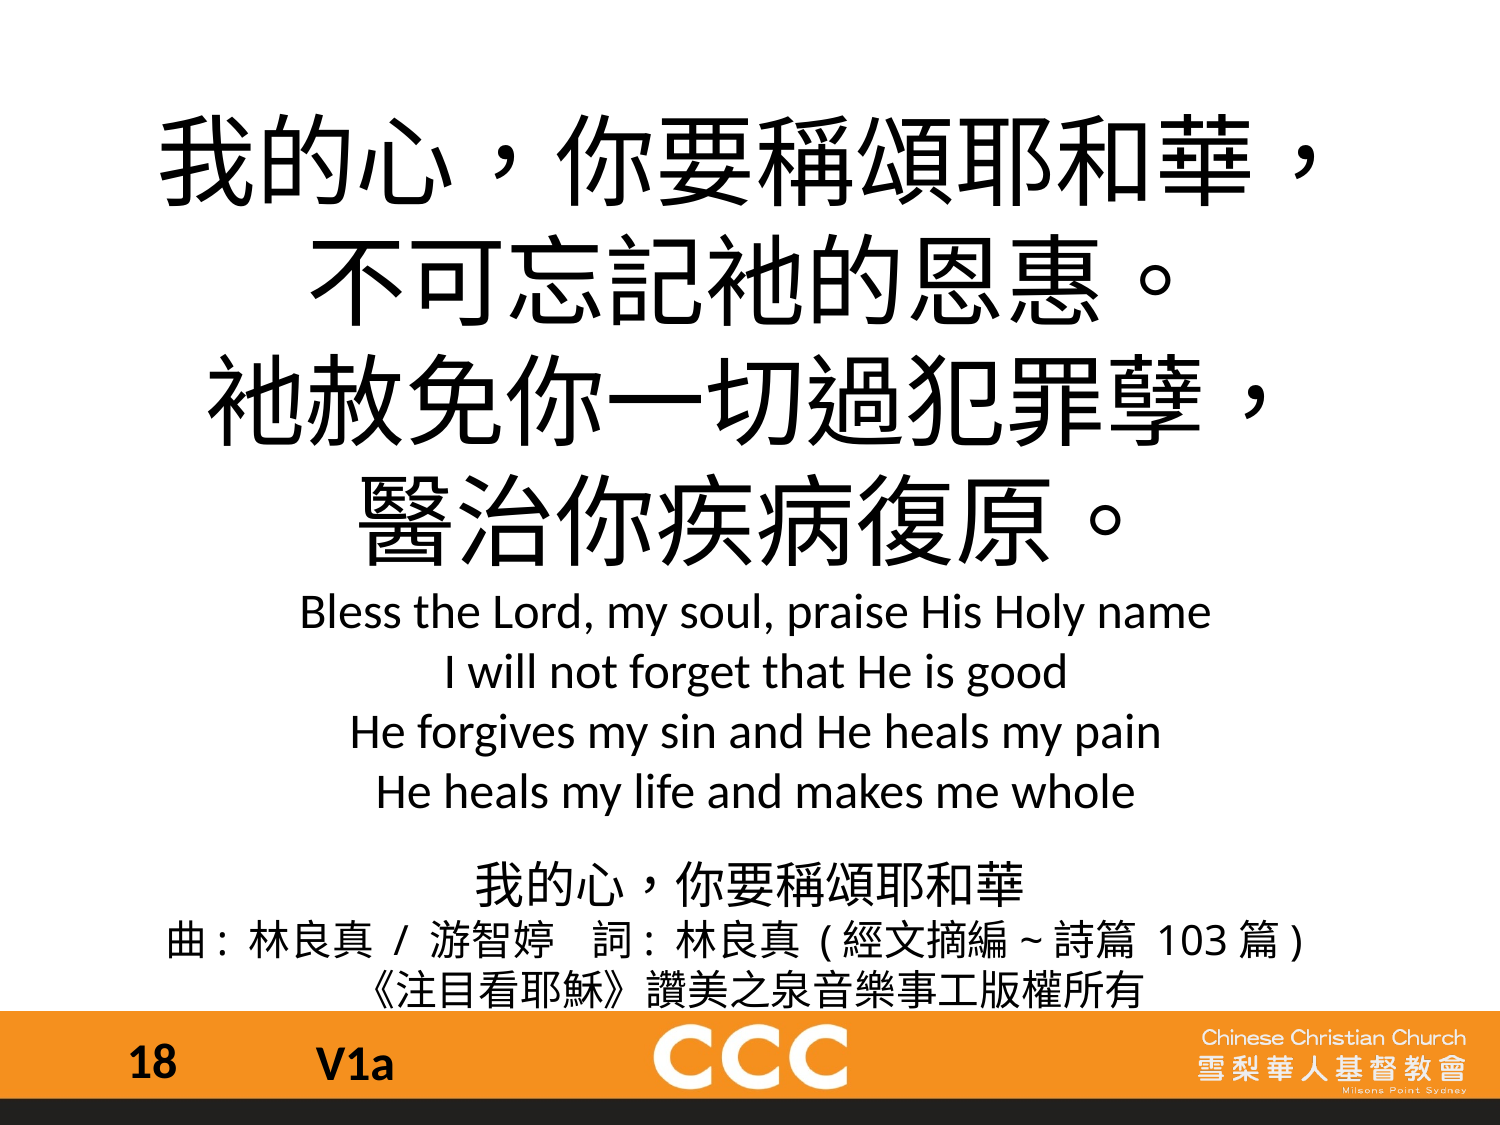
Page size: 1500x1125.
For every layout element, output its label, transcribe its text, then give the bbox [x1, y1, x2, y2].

text_box 我的心，你要稱頌耶和華 曲: 林良真 / 游智婷 詞: 林良真 (經文摘編~詩篇 103篇) 《注目看耶穌》讚美之泉音樂事工版權所有 [0, 846, 1500, 1022]
slide_number 18 [112, 1022, 215, 1094]
picture [0, 1022, 1500, 1125]
text_box V1a [301, 1023, 431, 1099]
text_box 我的心，你要稱頌耶和華， 不可忘記衪的恩惠。 衪赦免你一切過犯罪孽， 醫治你疾病復原。 Bless the Lord, my soul, praise His Holy name I will not forget that He is good He forgives my sin and He heals my pain He heals my life and makes me whole [0, 31, 1500, 826]
